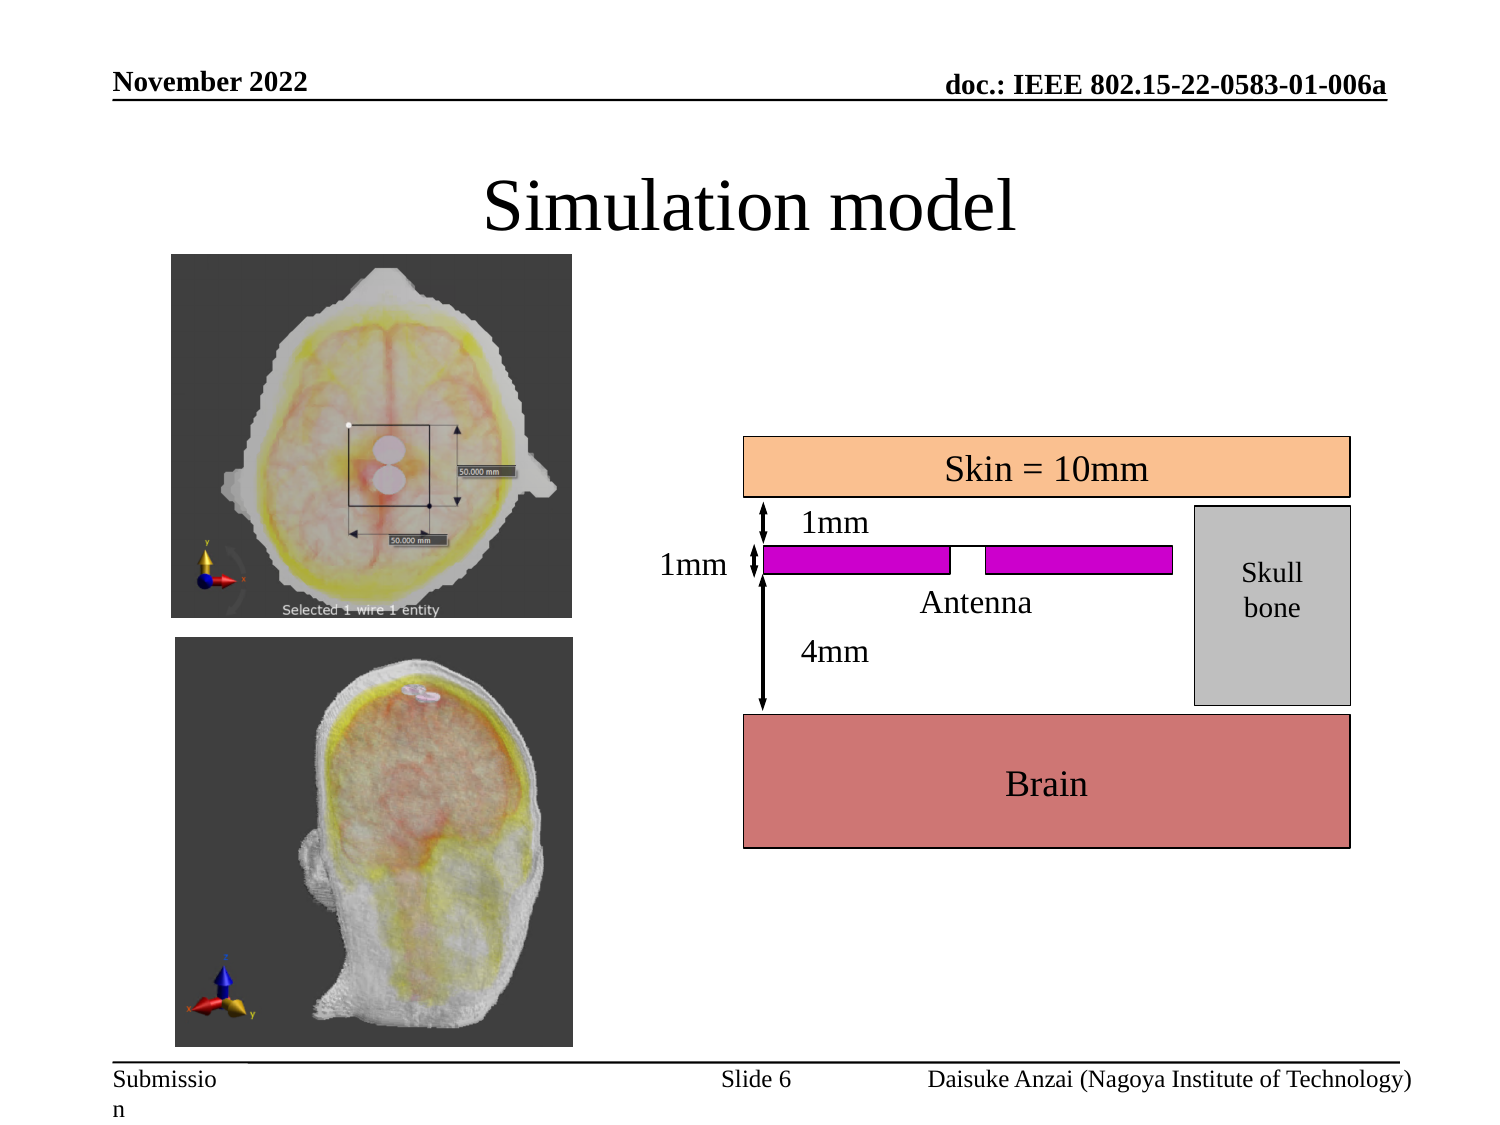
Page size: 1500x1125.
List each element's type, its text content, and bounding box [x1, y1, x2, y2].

footer Daisuke Anzai (Nagoya Institute of Technology) [900, 1062, 1413, 1093]
picture [171, 254, 572, 618]
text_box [643, 436, 1351, 848]
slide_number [112, 62, 375, 98]
slide_number Slide 6 [712, 1062, 800, 1093]
picture [175, 637, 573, 1047]
title Simulation model [112, 112, 1388, 288]
